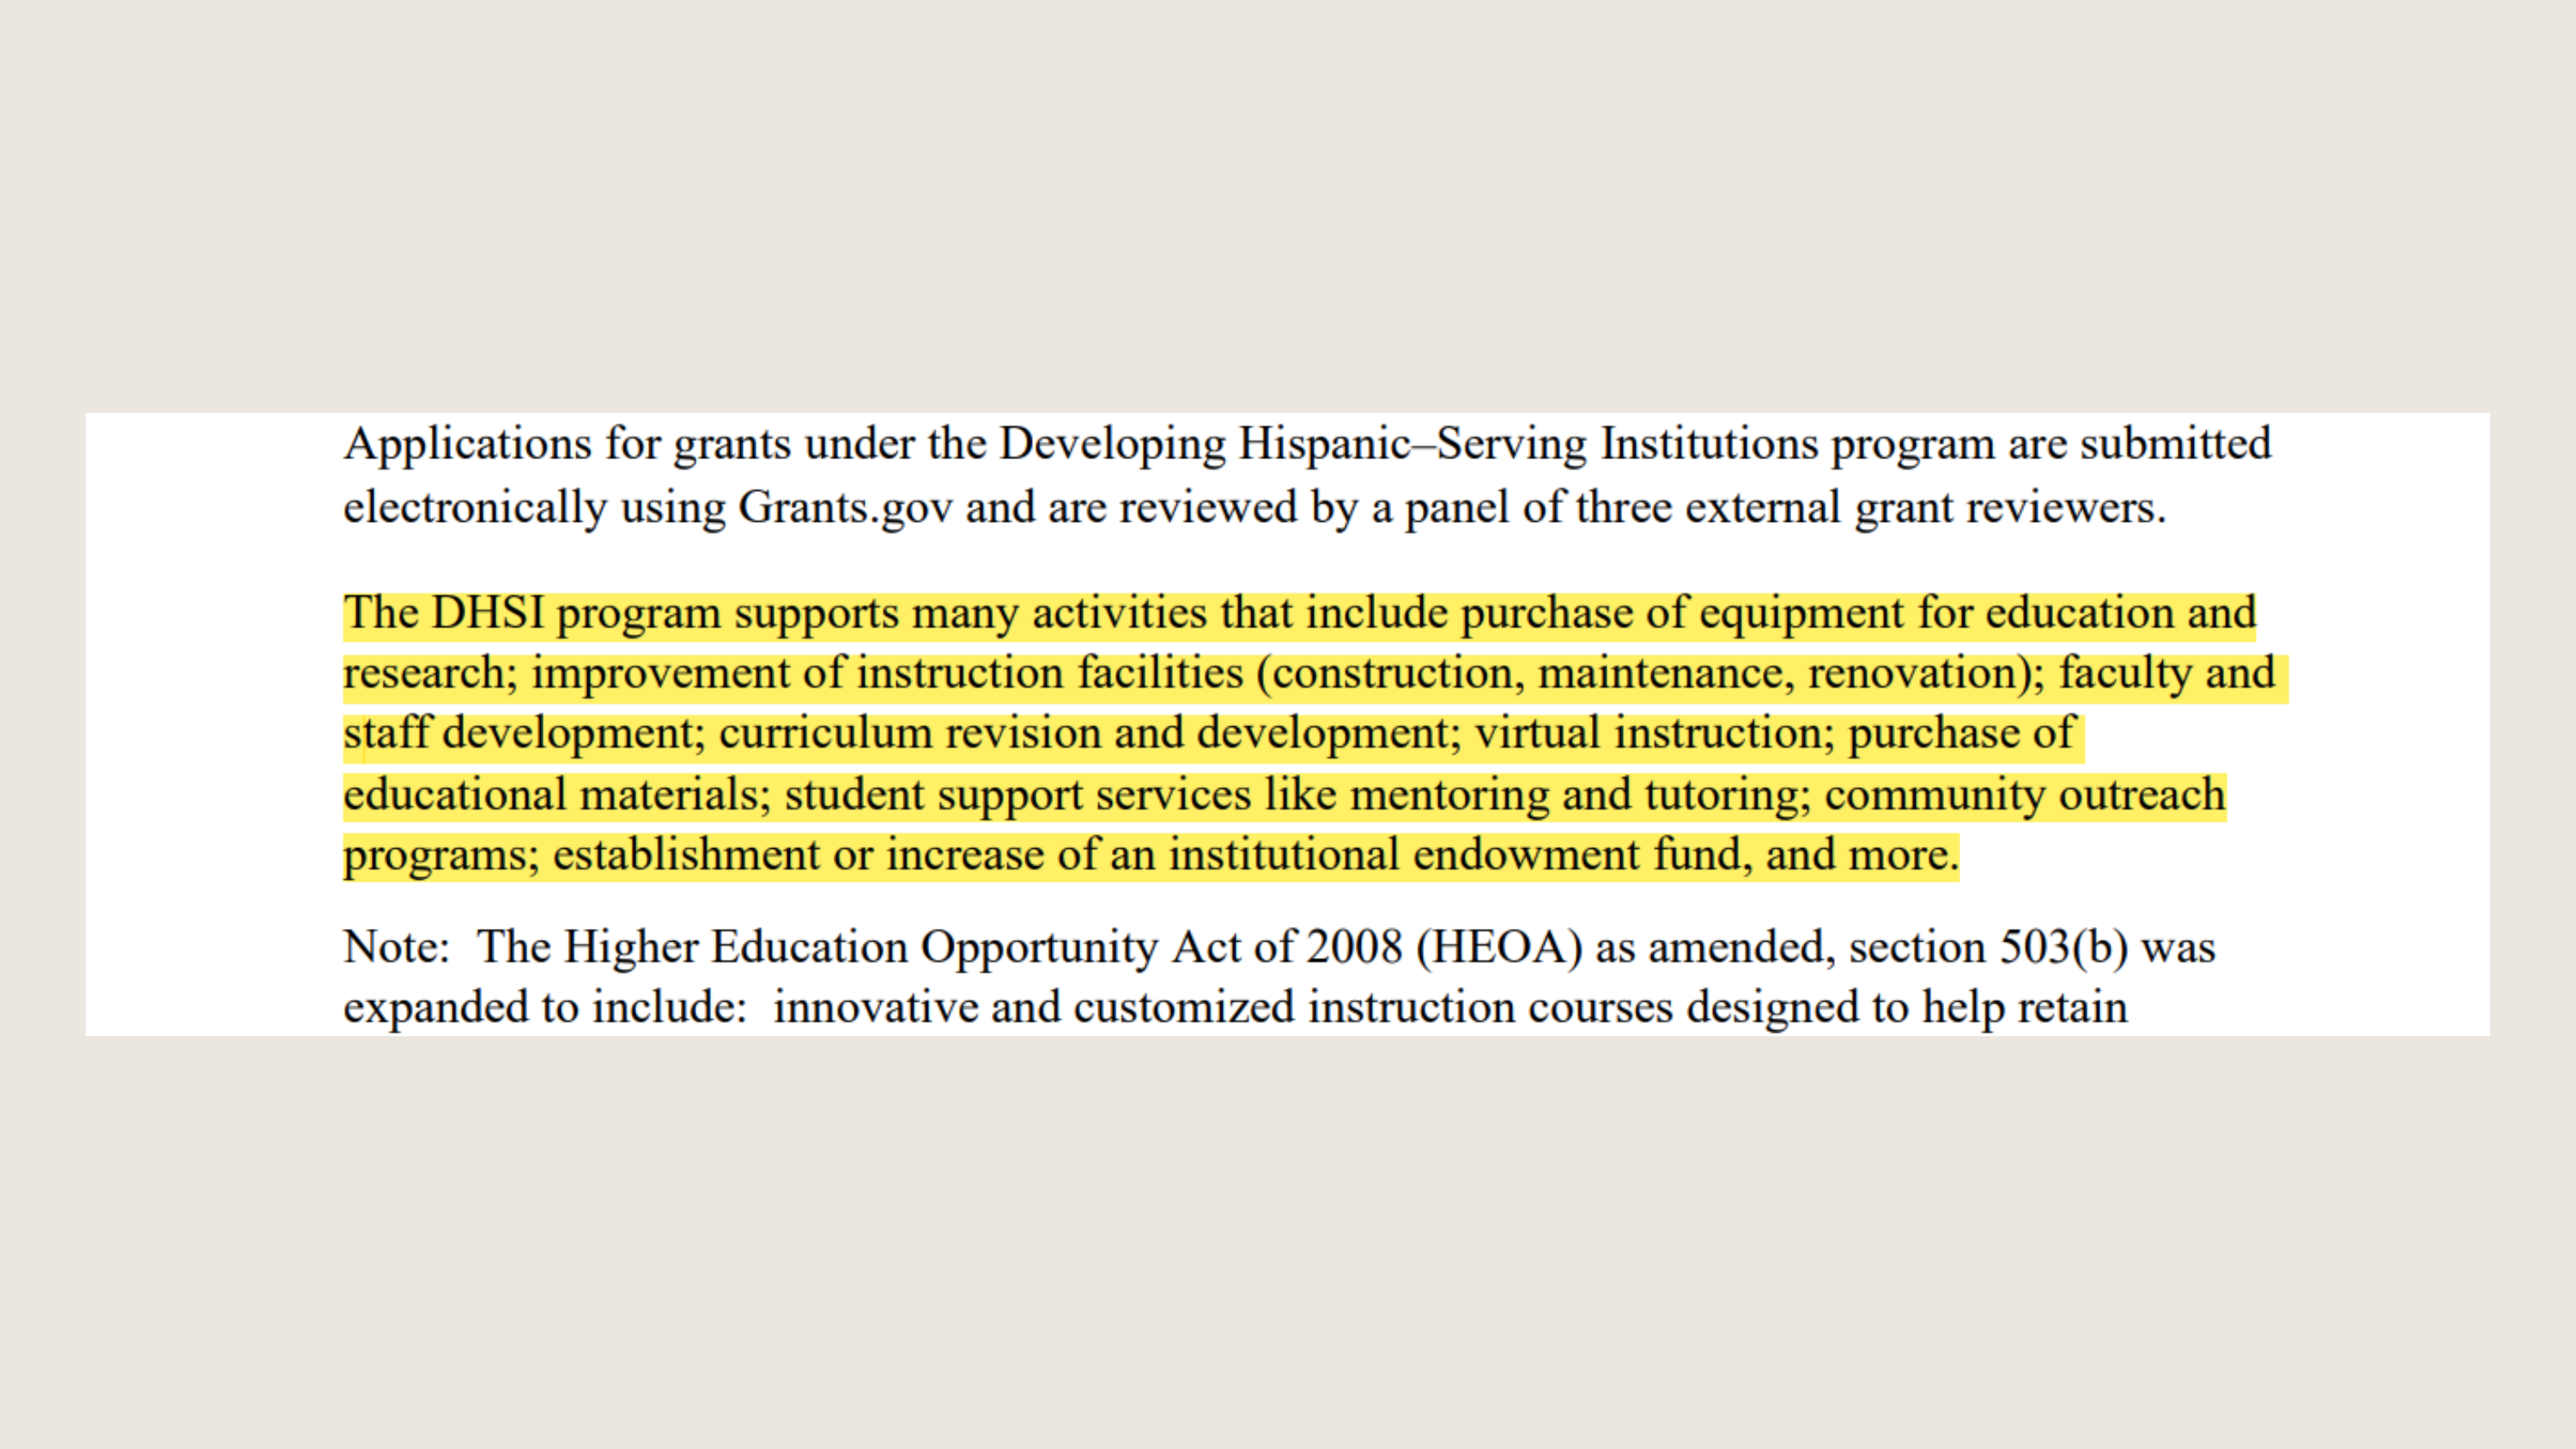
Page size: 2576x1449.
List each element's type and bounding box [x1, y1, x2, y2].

picture [85, 412, 2491, 1036]
